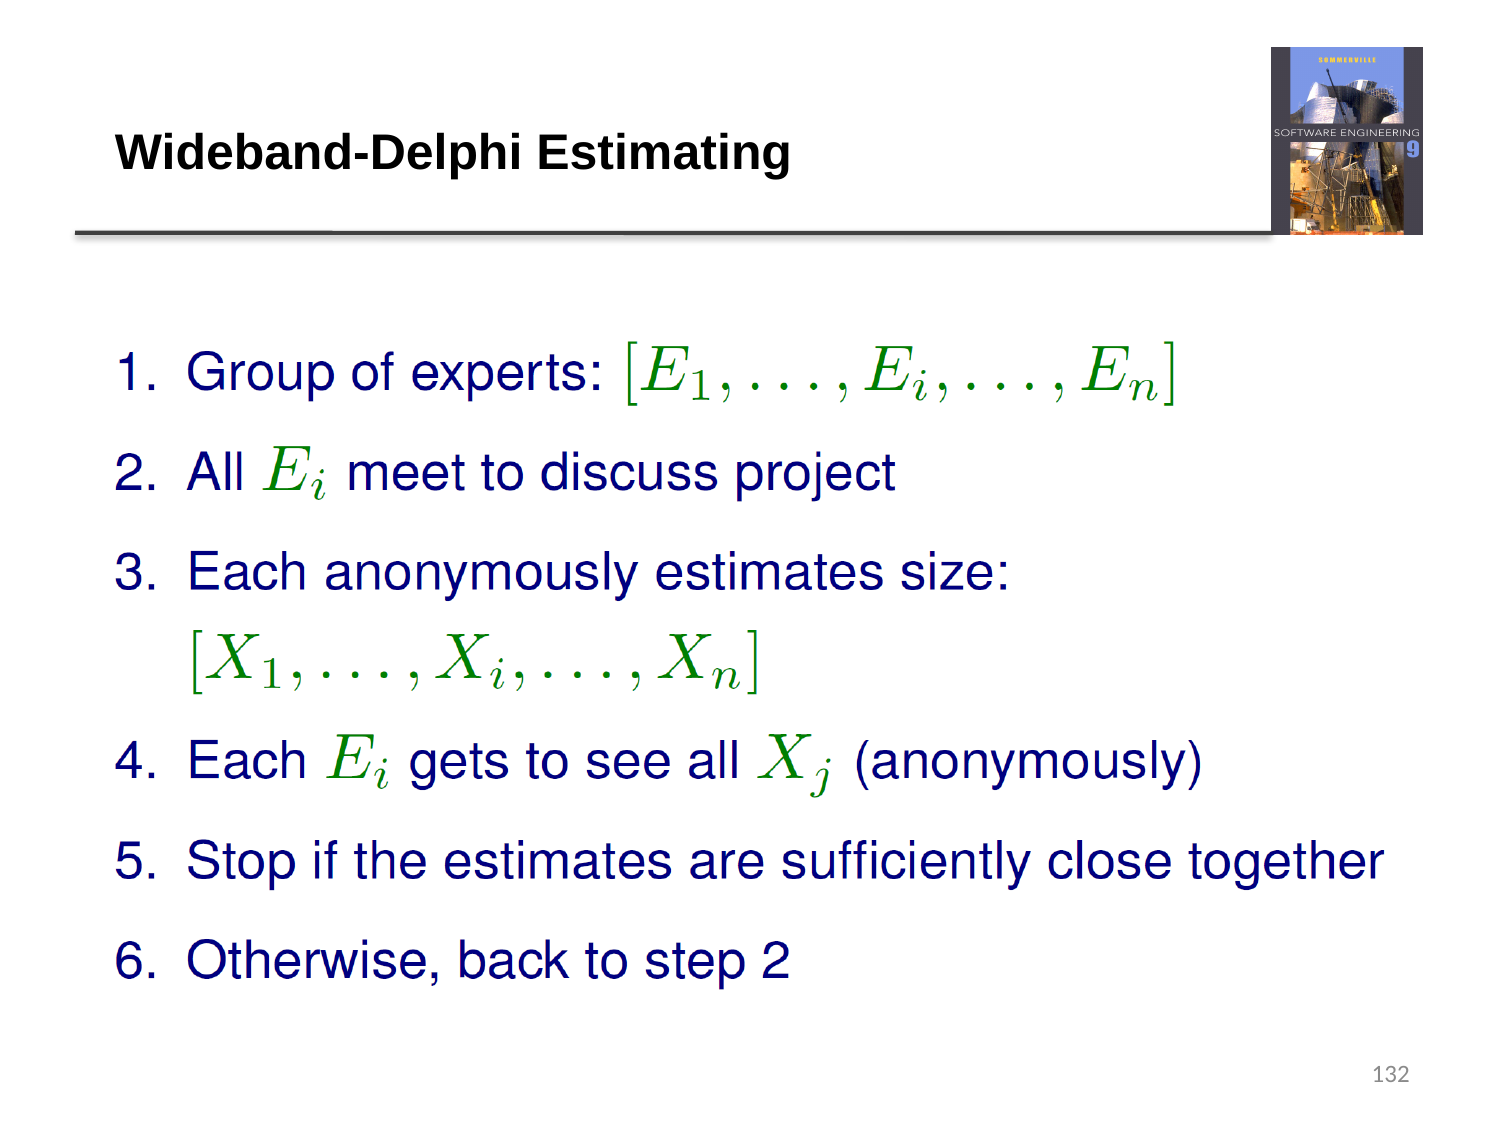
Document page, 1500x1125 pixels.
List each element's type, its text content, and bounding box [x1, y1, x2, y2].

title Wideband-Delphi Estimating [99, 98, 1338, 200]
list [103, 328, 1412, 1006]
picture [1271, 47, 1423, 235]
slide_number 132 [1074, 1042, 1425, 1103]
